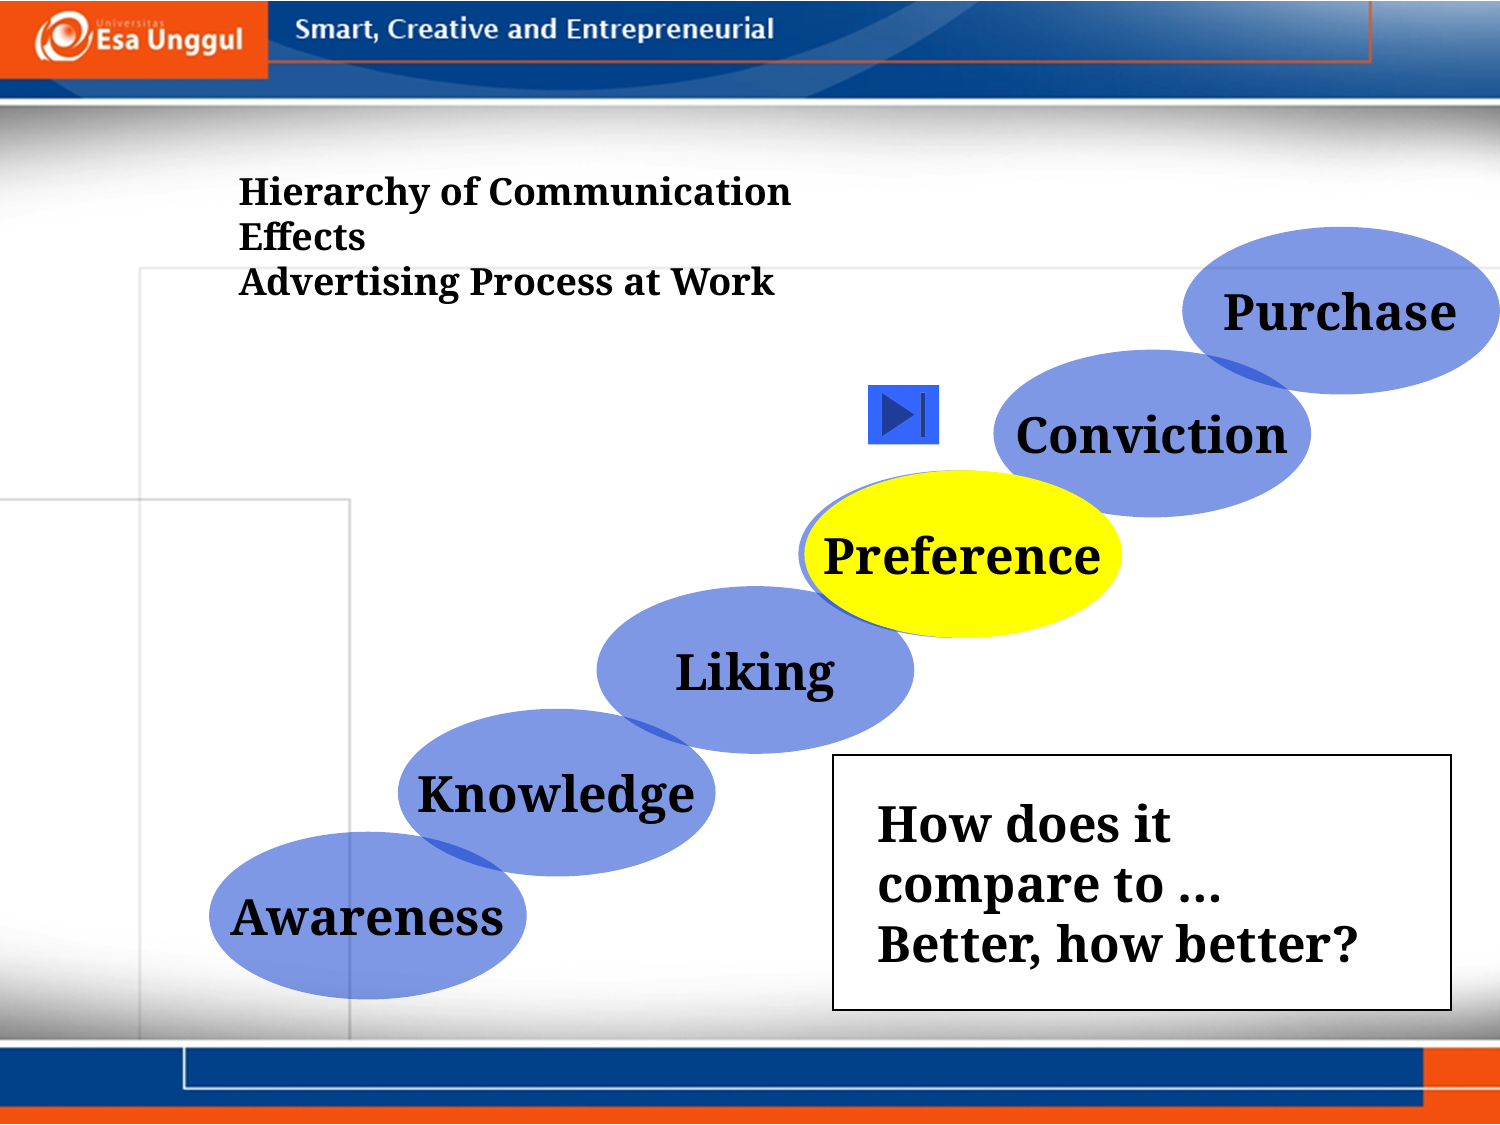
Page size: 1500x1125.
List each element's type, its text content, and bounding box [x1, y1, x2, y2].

text_box Preference [798, 473, 916, 593]
text_box Conviction [993, 349, 1312, 518]
text_box [868, 385, 940, 445]
text_box Liking [596, 586, 915, 754]
picture [0, 1, 1500, 1124]
text_box How does it compare to … Better, how better? [832, 755, 1452, 1011]
text_box Purchase [1182, 226, 1500, 395]
text_box Awareness [209, 831, 527, 1000]
text_box Hierarchy of Communication Effects Advertising Process at Work [223, 160, 924, 311]
text_box Knowledge [397, 708, 716, 877]
text_box Preference [804, 470, 1123, 638]
